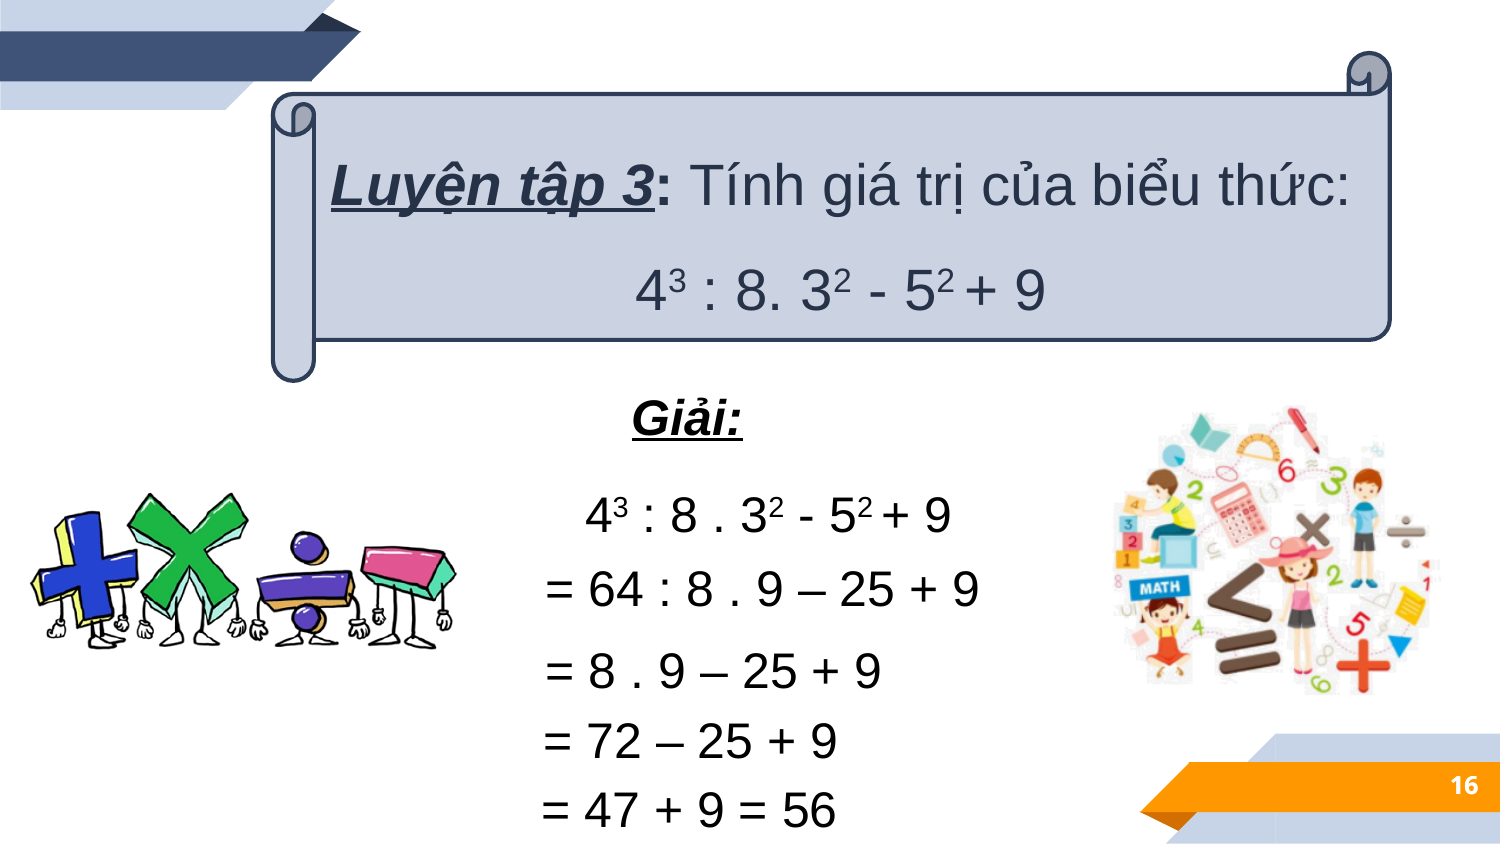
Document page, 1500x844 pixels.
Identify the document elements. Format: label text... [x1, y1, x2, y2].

text_box = 64 : 8 . 9 – 25 + 9 [531, 518, 1089, 601]
picture [29, 474, 473, 693]
text_box Luyện tập 3: Tính giá trị của biểu thức: 43 : 8. 32 - 52 + 9 [270, 50, 1392, 383]
text_box = 47 + 9 = 56 [526, 739, 1084, 844]
text_box 43 : 8 . 32 - 52 + 9 [570, 444, 1104, 550]
text_box 16 [1249, 760, 1494, 813]
text_box = 8 . 9 – 25 + 9 [531, 601, 1089, 707]
text_box Giải: [616, 378, 909, 453]
text_box = 72 – 25 + 9 [529, 671, 1087, 777]
picture [1109, 404, 1447, 707]
